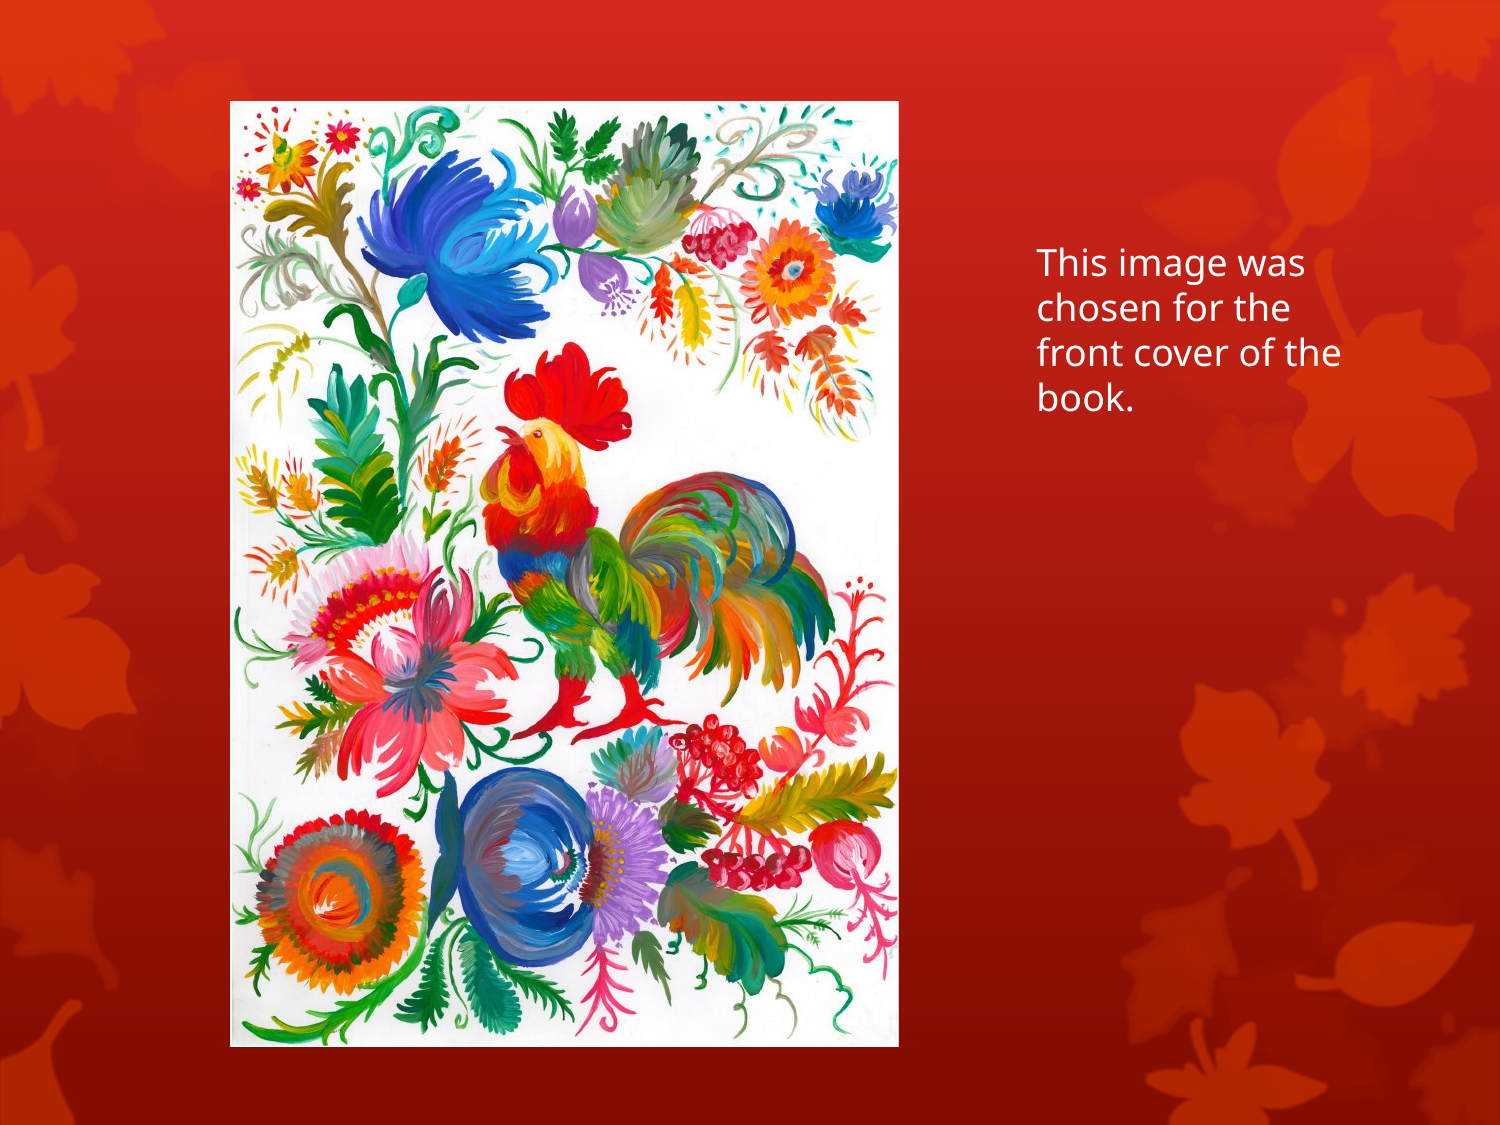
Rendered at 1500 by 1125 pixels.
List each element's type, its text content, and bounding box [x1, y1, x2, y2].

text_box This image was chosen for the front cover of the book. [1021, 231, 1400, 427]
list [229, 101, 900, 1048]
